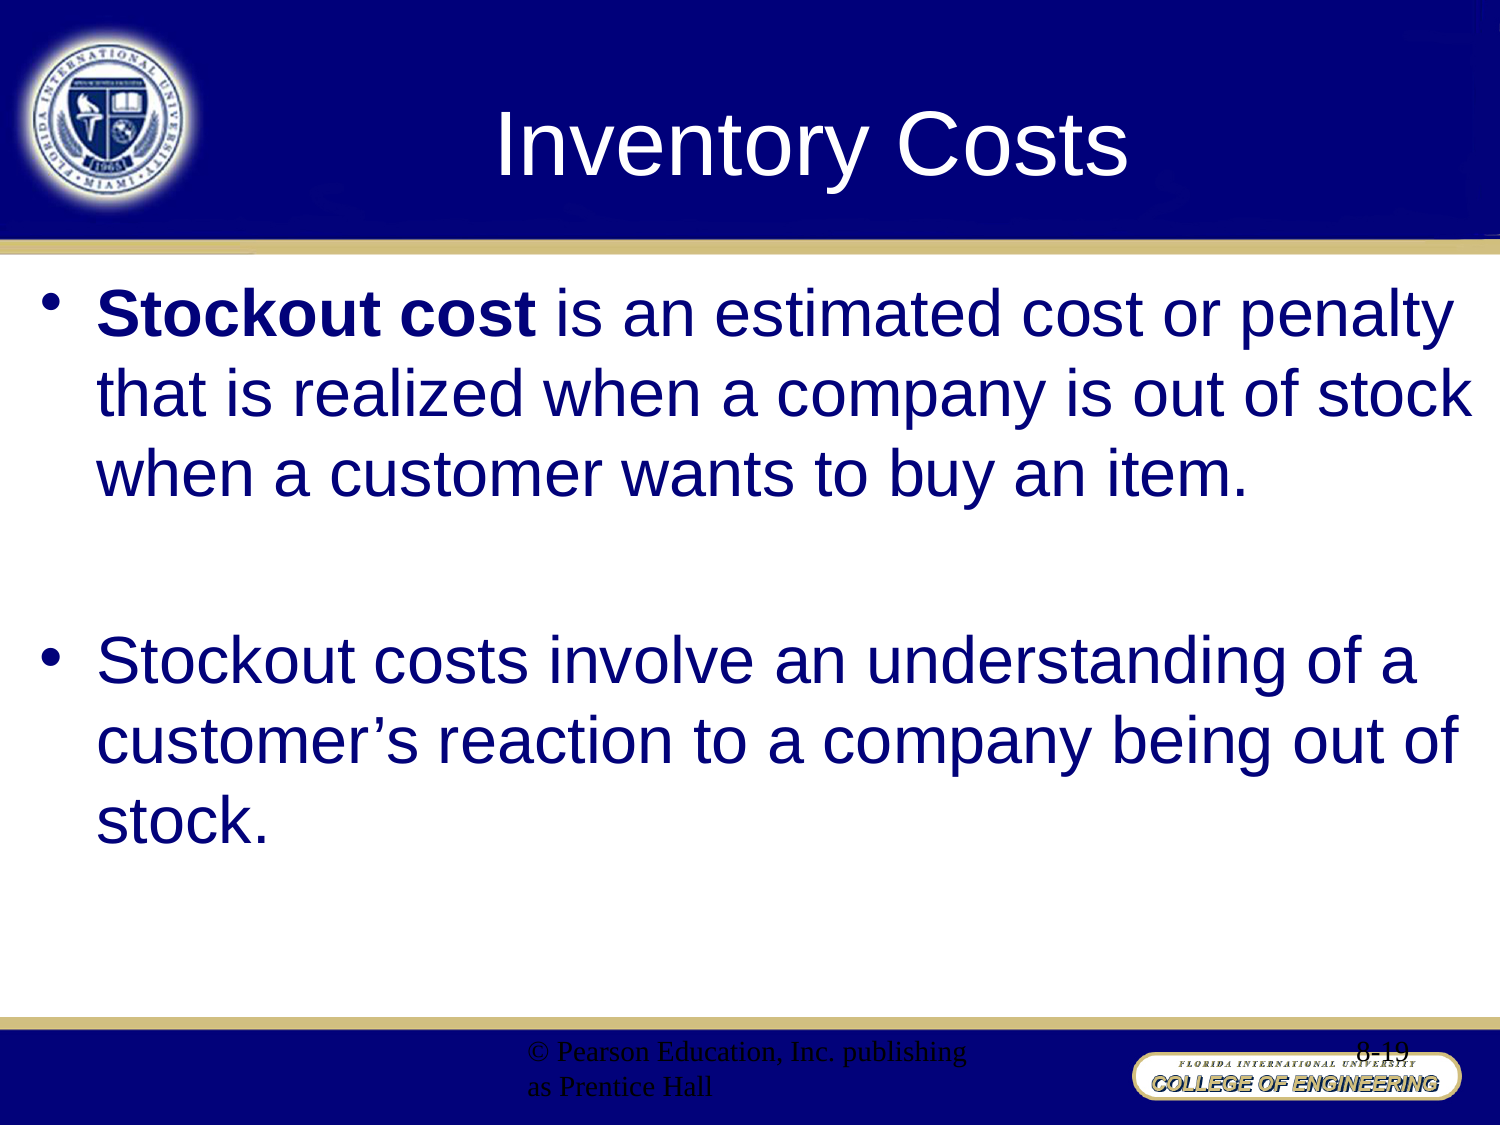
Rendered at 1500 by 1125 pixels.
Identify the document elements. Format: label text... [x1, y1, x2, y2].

slide_number 8-19 [1074, 1024, 1426, 1103]
picture [0, 0, 1500, 1125]
footer © Pearson Education, Inc. publishing as Prentice Hall [512, 1024, 988, 1103]
list Stockout cost is an estimated cost or penalty that is realized when a company is out of stock when a customer wants to buy an item. Stockout costs involve an understanding of a customer’s reaction to a company being out of stock. [24, 262, 1500, 1006]
title Inventory Costs [199, 44, 1426, 233]
